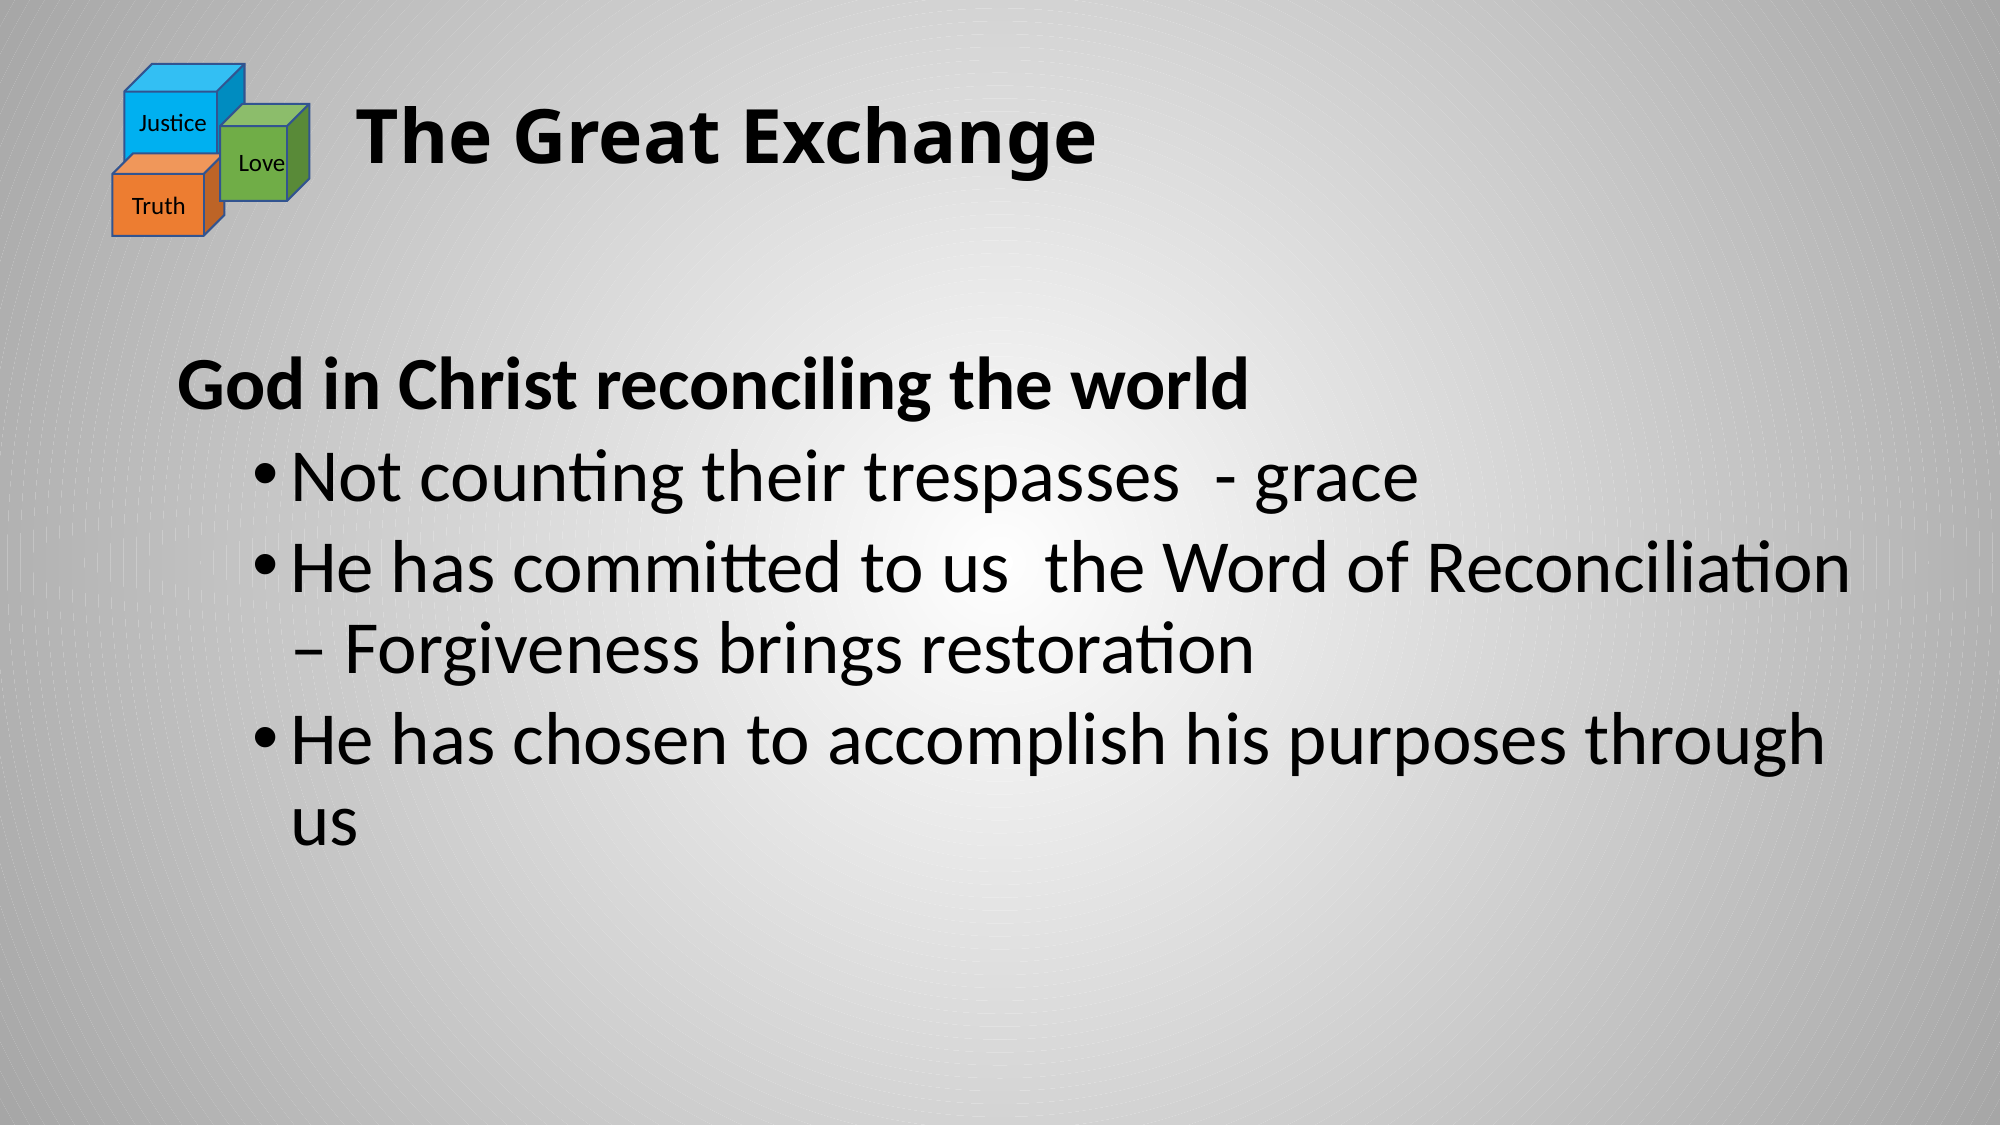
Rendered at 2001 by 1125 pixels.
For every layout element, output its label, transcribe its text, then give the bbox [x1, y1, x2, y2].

list God in Christ reconciling the world Not counting their trespasses - grace He has committed to us the Word of Reconciliation – Forgiveness brings restoration He has chosen to accomplish his purposes through us [162, 337, 1875, 1088]
title The Great Exchange [340, 66, 1526, 213]
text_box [112, 63, 324, 236]
